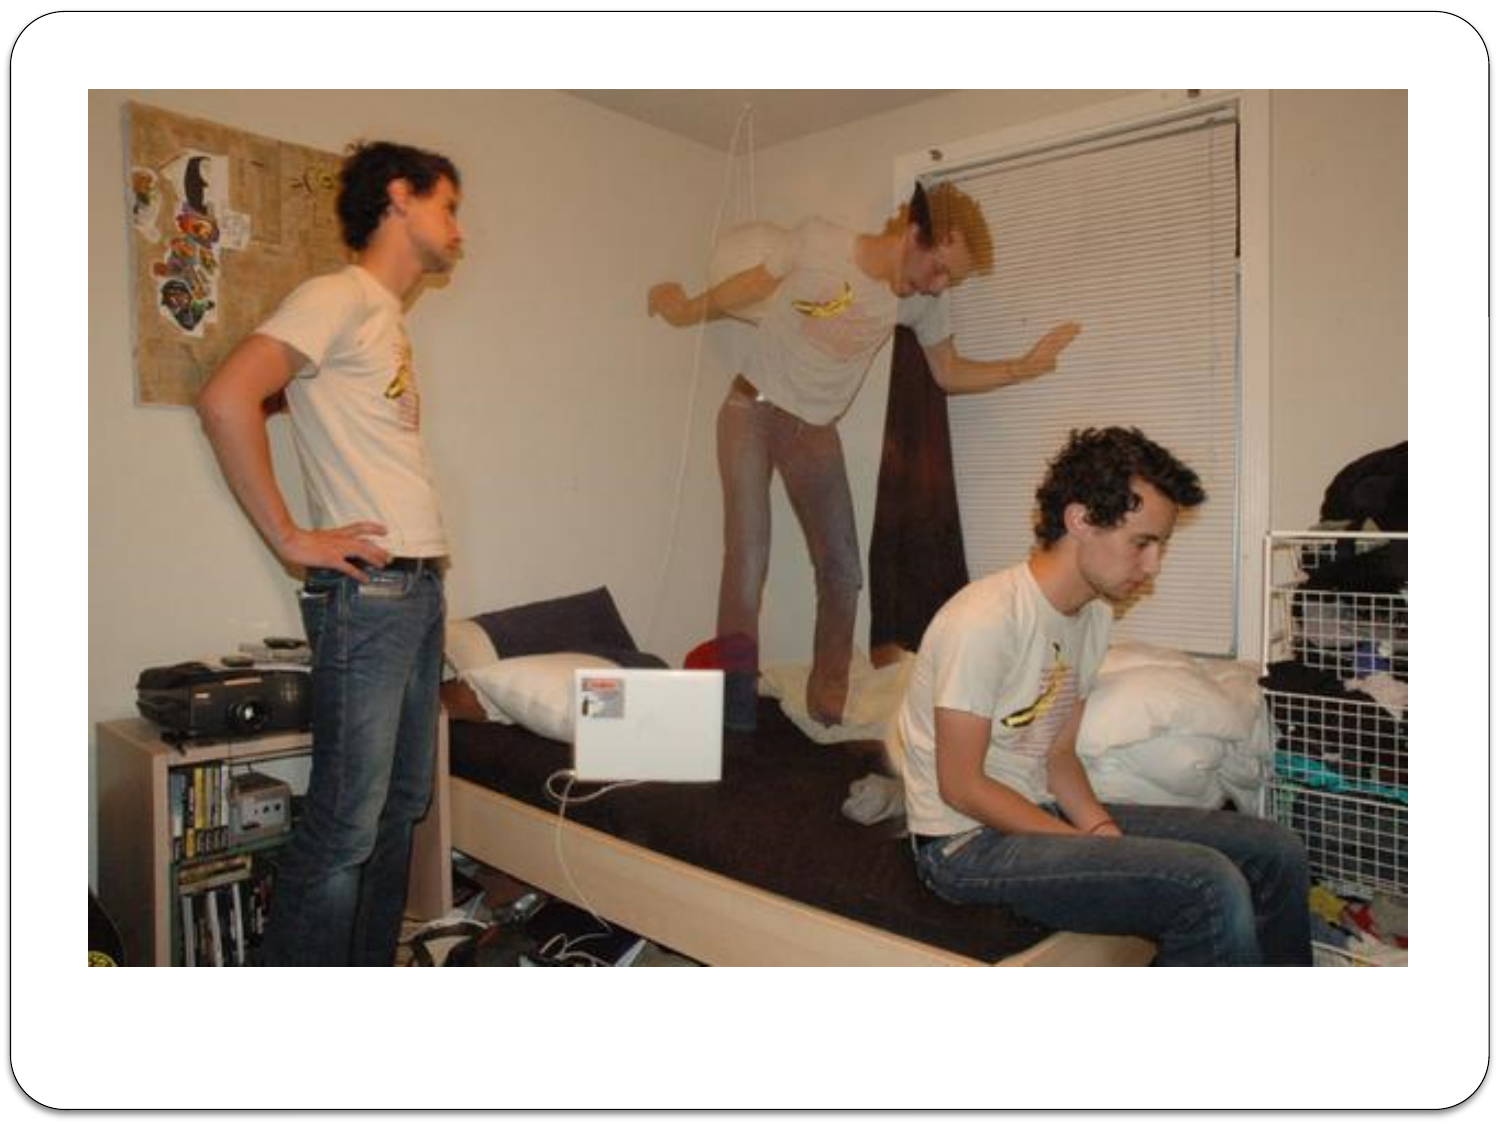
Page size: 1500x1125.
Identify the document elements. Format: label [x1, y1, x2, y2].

picture [88, 89, 1408, 968]
